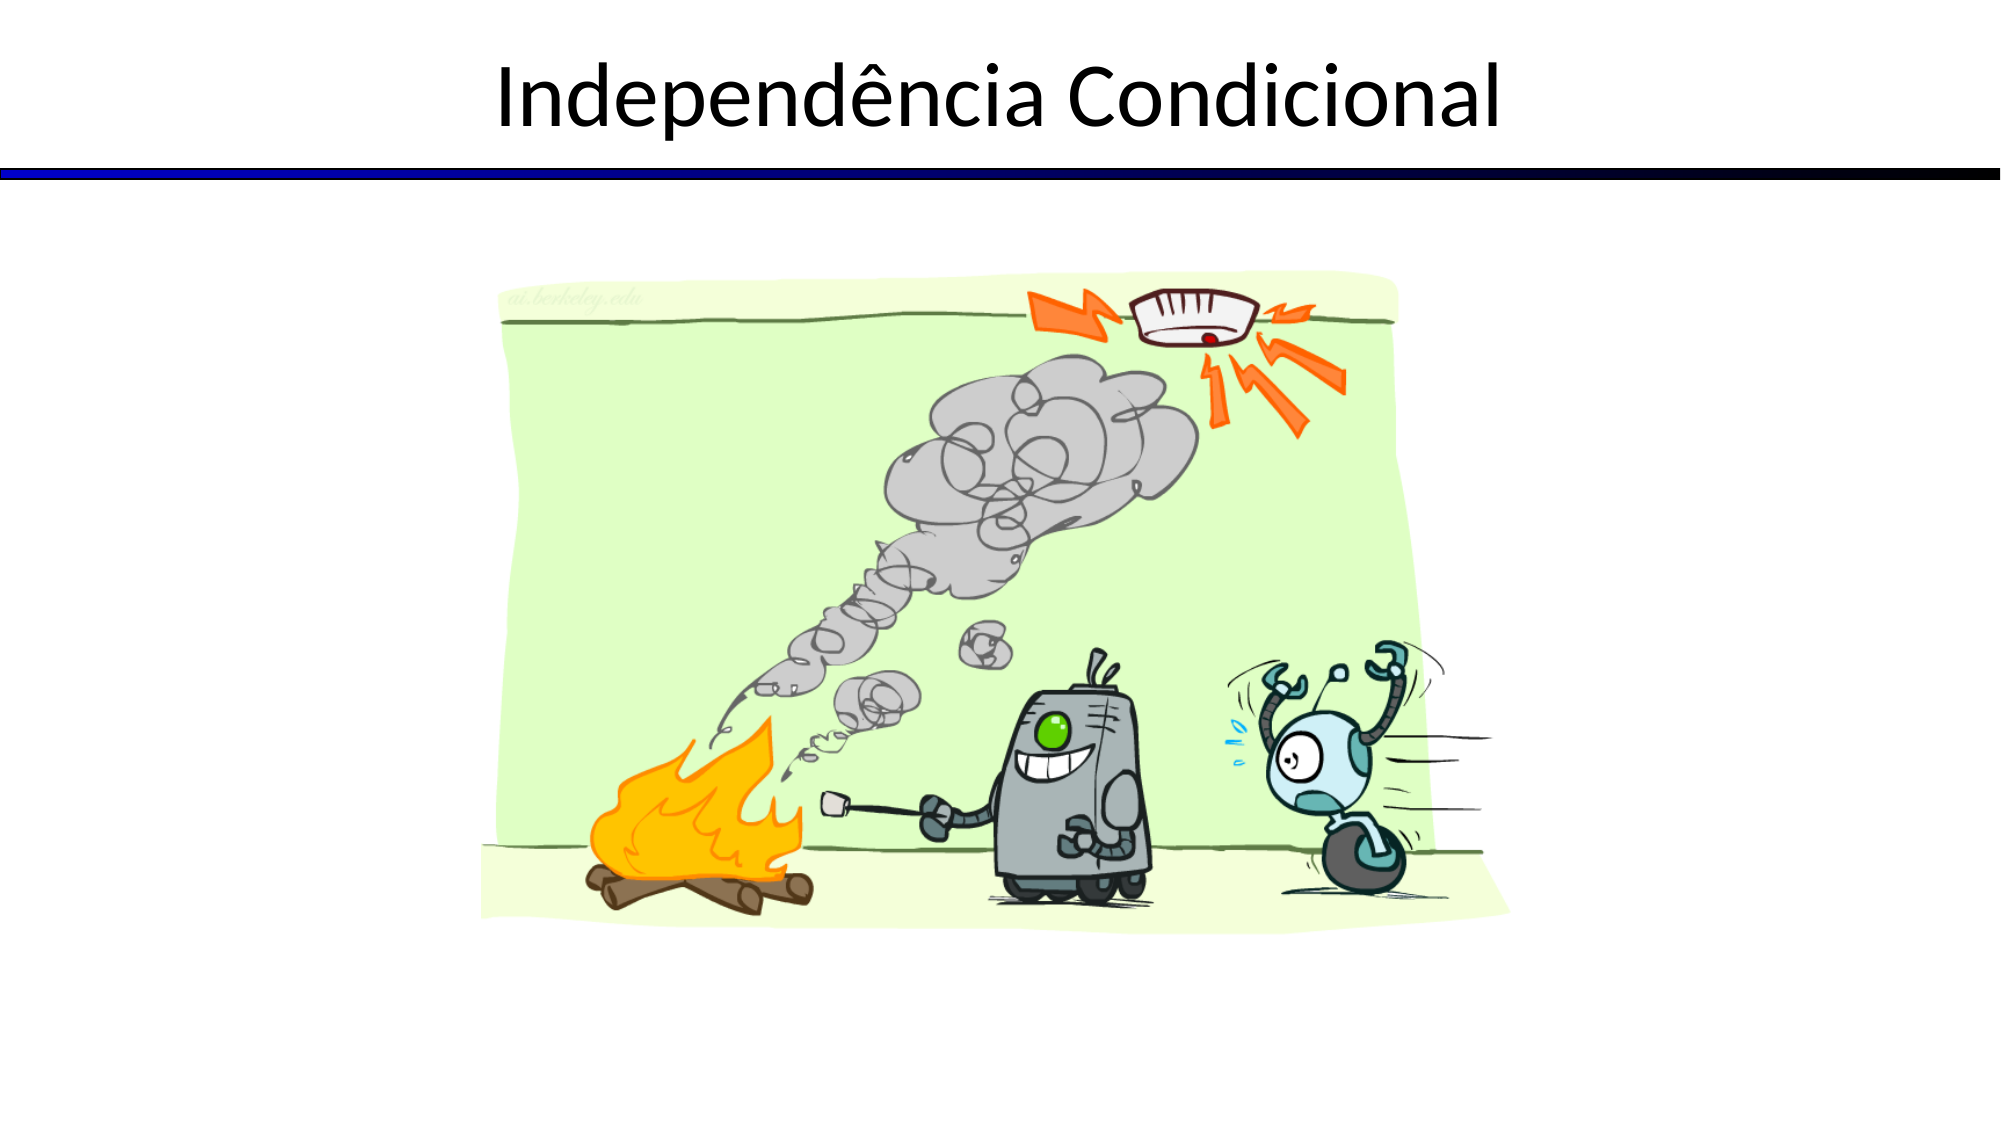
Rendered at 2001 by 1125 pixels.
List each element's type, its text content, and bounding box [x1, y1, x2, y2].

picture [480, 262, 1519, 945]
title Independência Condicional [0, 0, 2000, 184]
